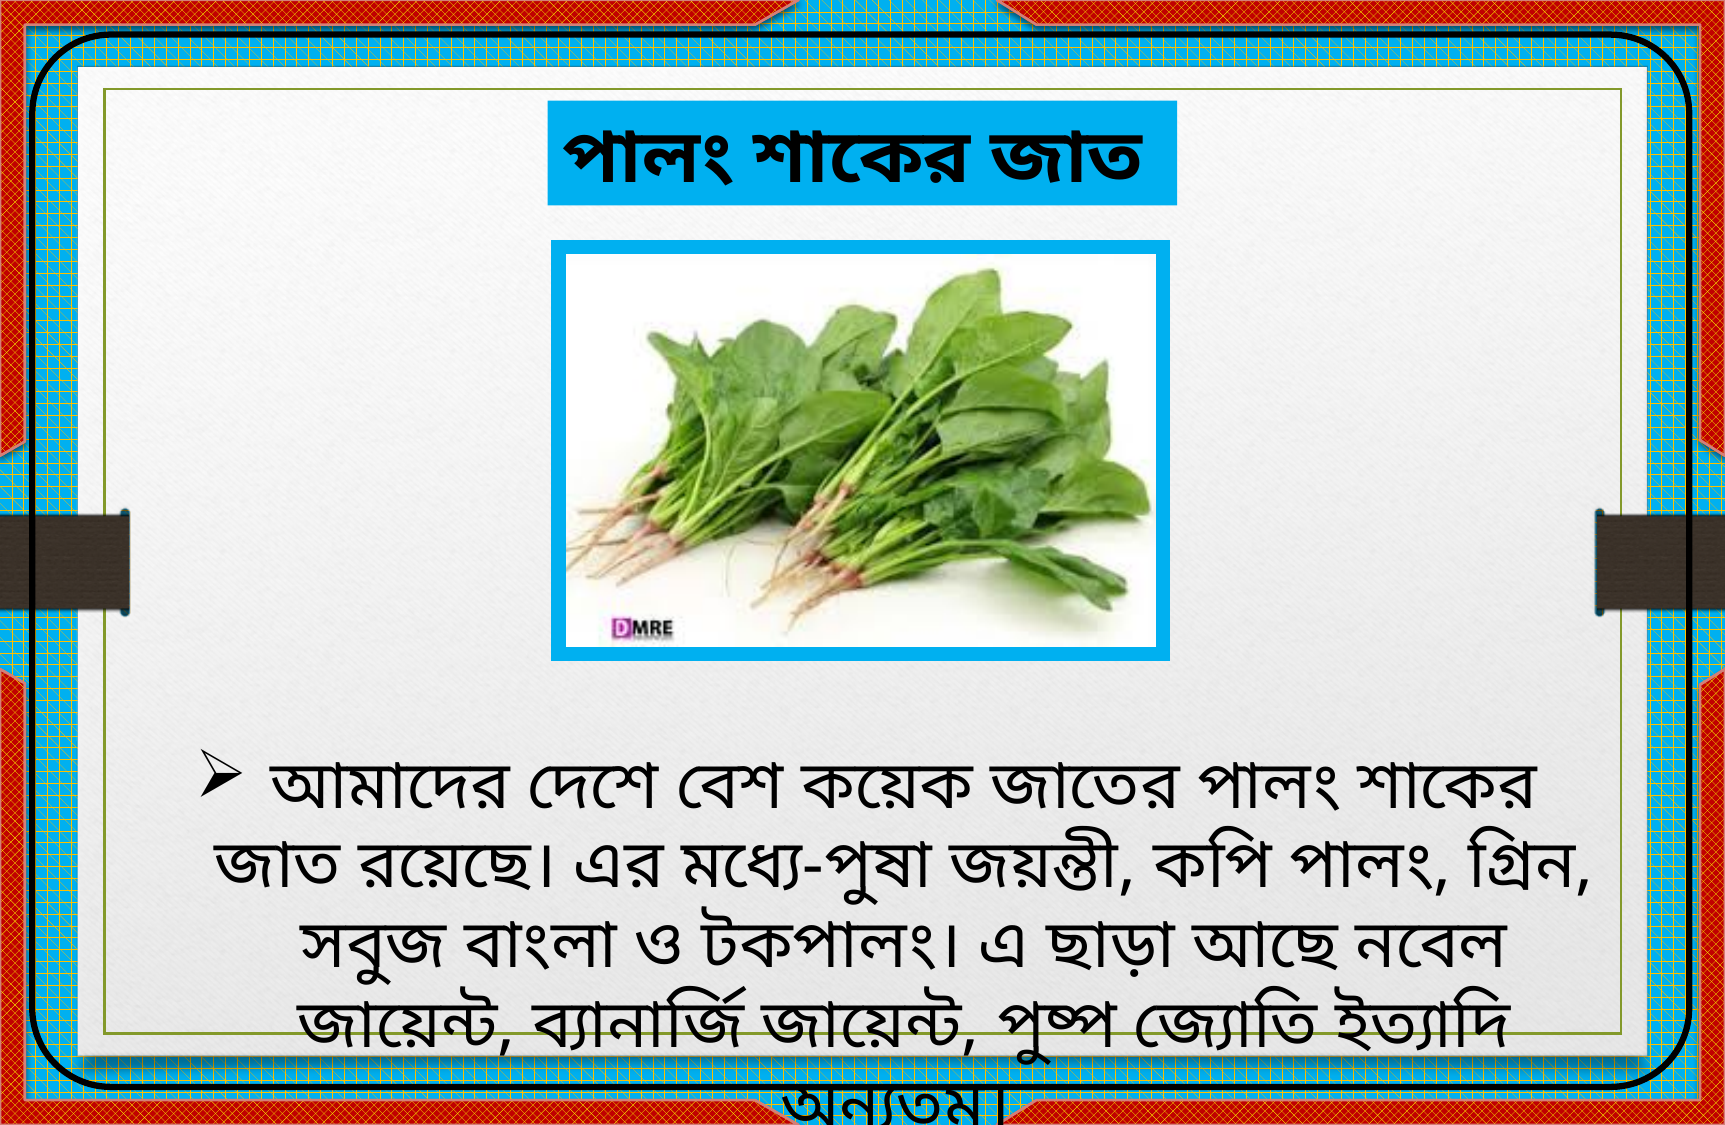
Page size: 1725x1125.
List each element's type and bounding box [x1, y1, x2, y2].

picture [567, 255, 1155, 646]
text_box [0, 0, 1725, 1125]
